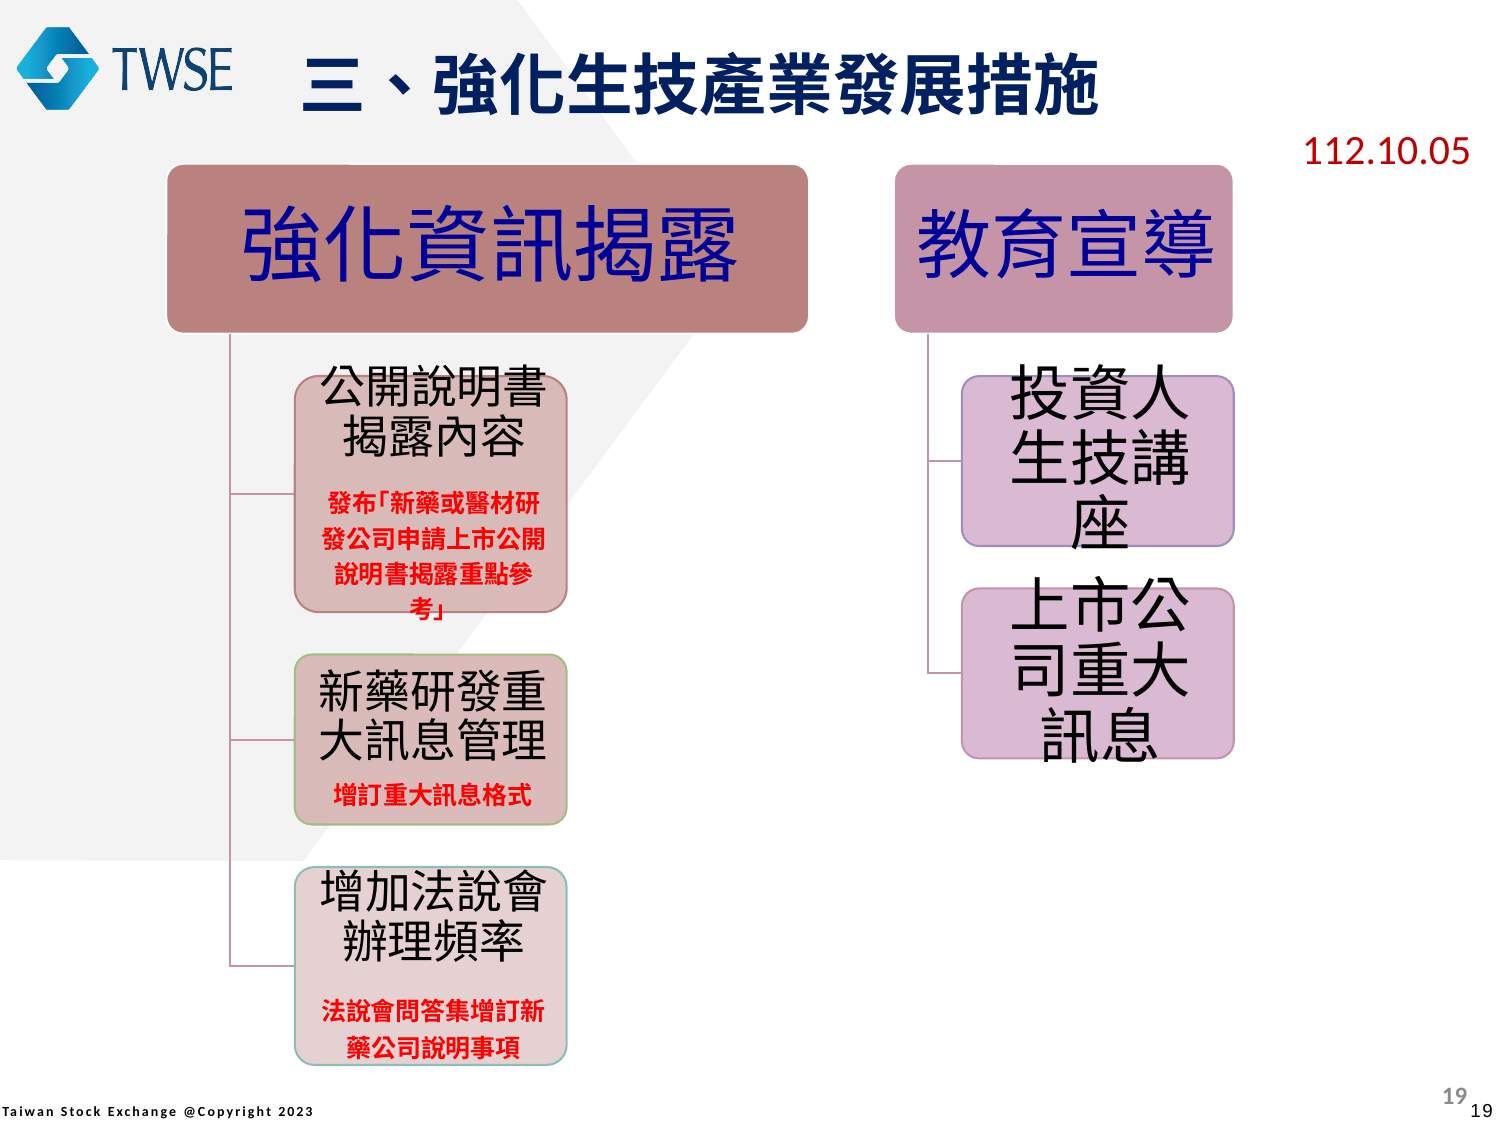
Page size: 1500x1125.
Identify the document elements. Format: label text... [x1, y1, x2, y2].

text_box 18 [1387, 1066, 1483, 1125]
picture [0, 0, 751, 163]
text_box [0, 163, 1500, 1066]
text_box 三、強化生技產業發展措施 [31, 35, 1369, 140]
text_box 112.10.05 [1287, 115, 1487, 163]
slide_number 18 [1483, 1080, 1500, 1125]
